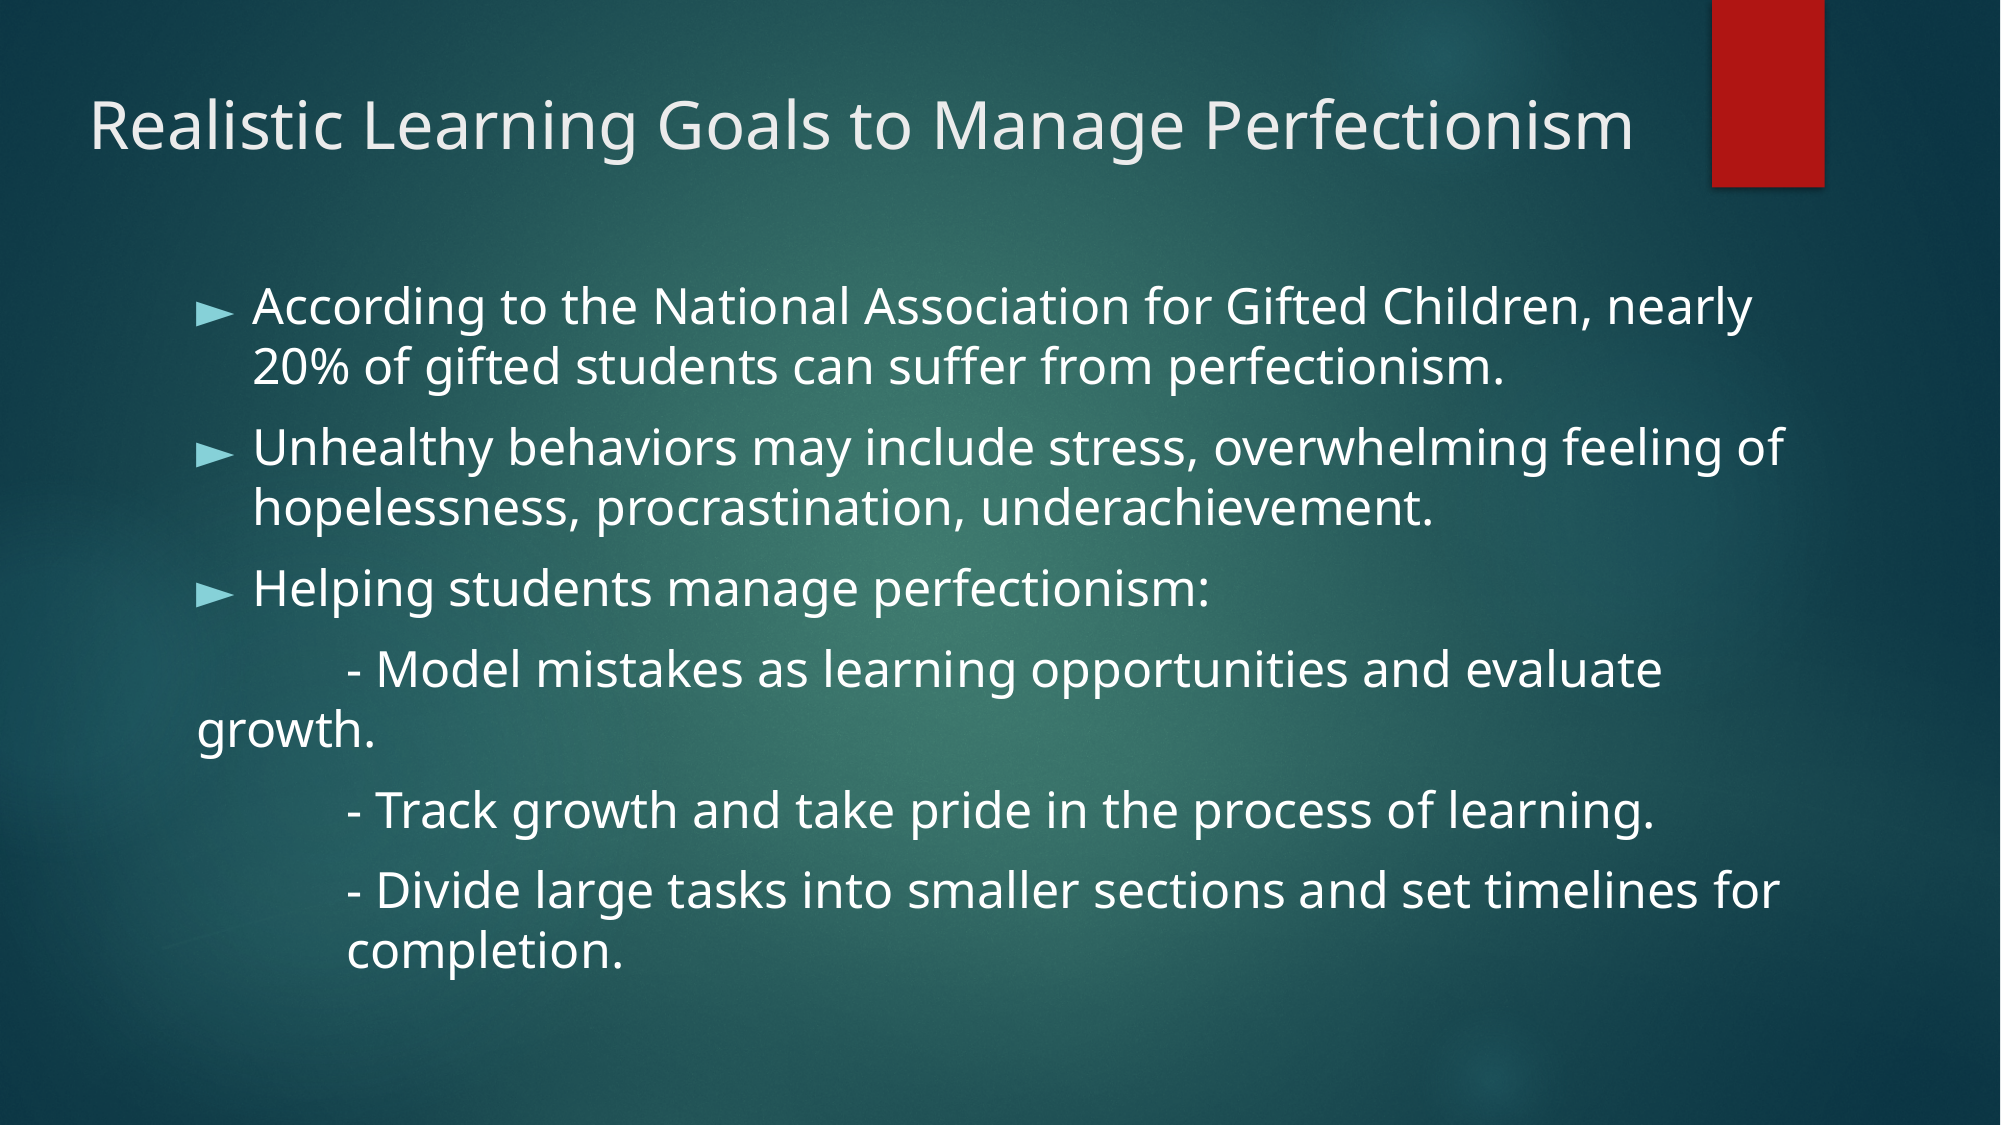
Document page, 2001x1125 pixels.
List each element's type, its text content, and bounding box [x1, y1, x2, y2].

list According to the National Association for Gifted Children, nearly 20% of gifted students can suffer from perfectionism. Unhealthy behaviors may include stress, overwhelming feeling of hopelessness, procrastination, underachievement. Helping students manage perfectionism: - Model mistakes as learning opportunities and evaluate growth. - Track growth and take pride in the process of learning. - Divide large tasks into smaller sections and set timelines for completion. [181, 267, 1852, 1025]
title Realistic Learning Goals to Manage Perfectionism [73, 75, 1757, 204]
picture [0, 0, 2001, 1125]
